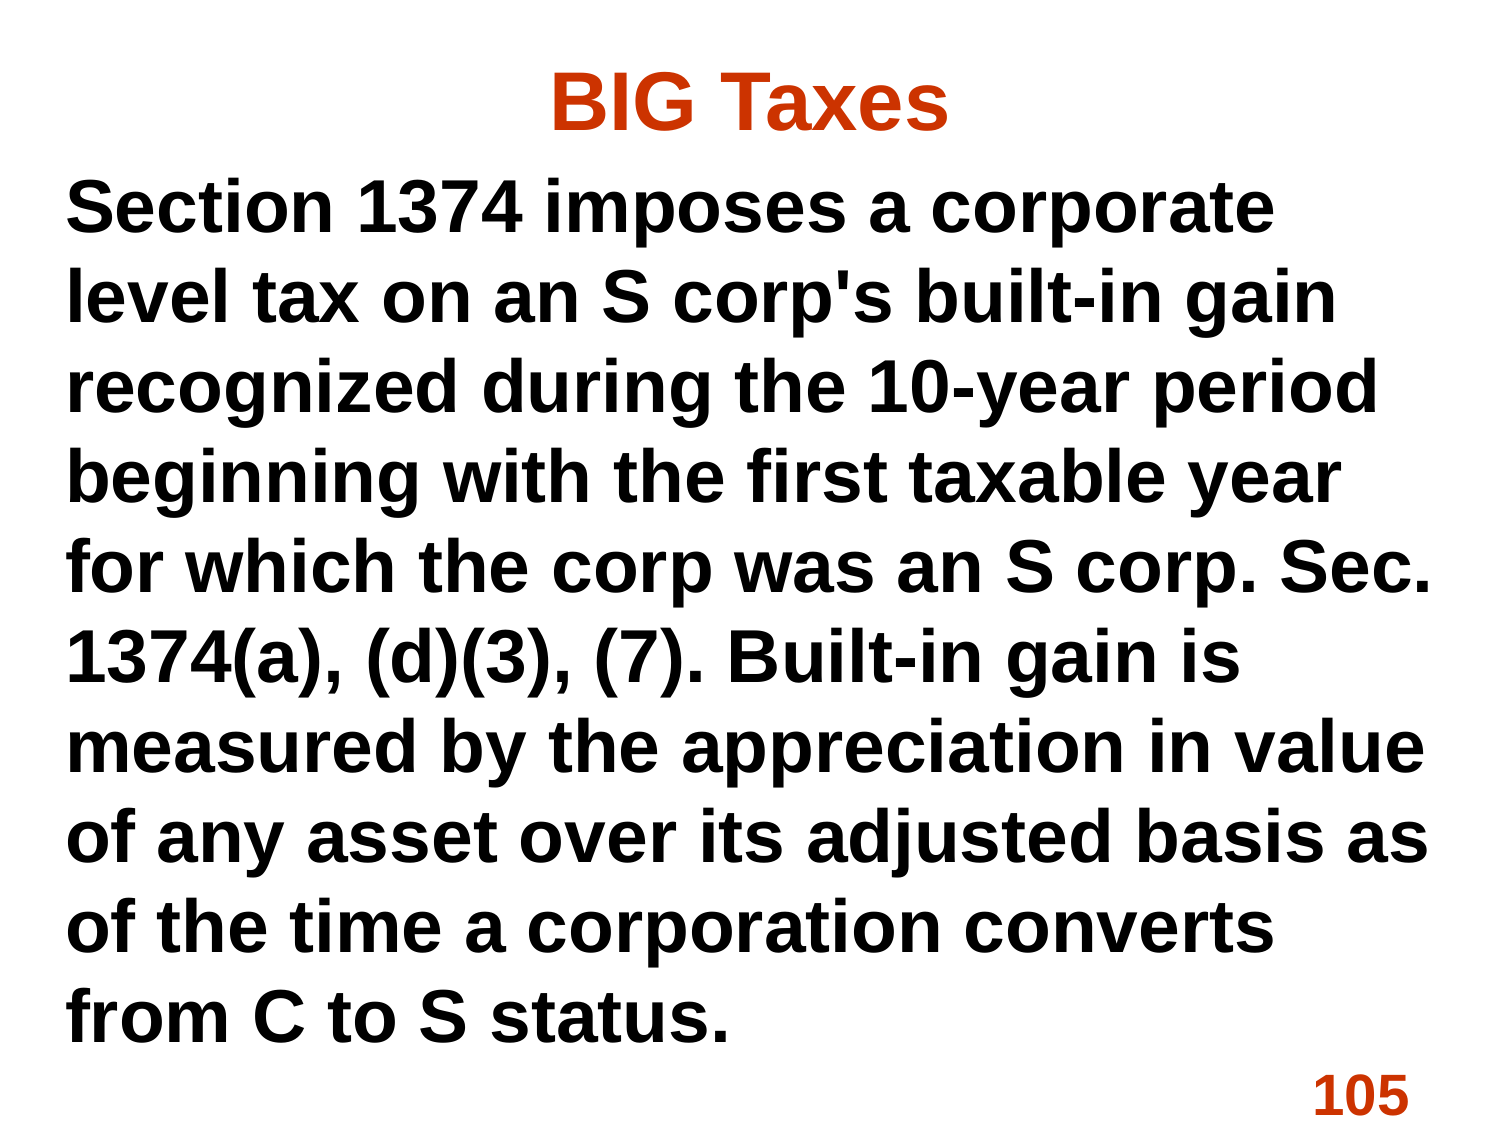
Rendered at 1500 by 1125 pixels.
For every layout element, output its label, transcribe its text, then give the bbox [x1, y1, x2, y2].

slide_number 105 [1124, 1063, 1426, 1101]
list Section 1374 imposes a corporate level tax on an S corp's built-in gain recognized during the 10-year period beginning with the first taxable year for which the corp was an S corp. Sec. 1374(a), (d)(3), (7). Built-in gain is measured by the appreciation in value of any asset over its adjusted basis as of the time a corporation converts from C to S status. [50, 149, 1463, 1063]
title BIG Taxes [75, 45, 1425, 149]
